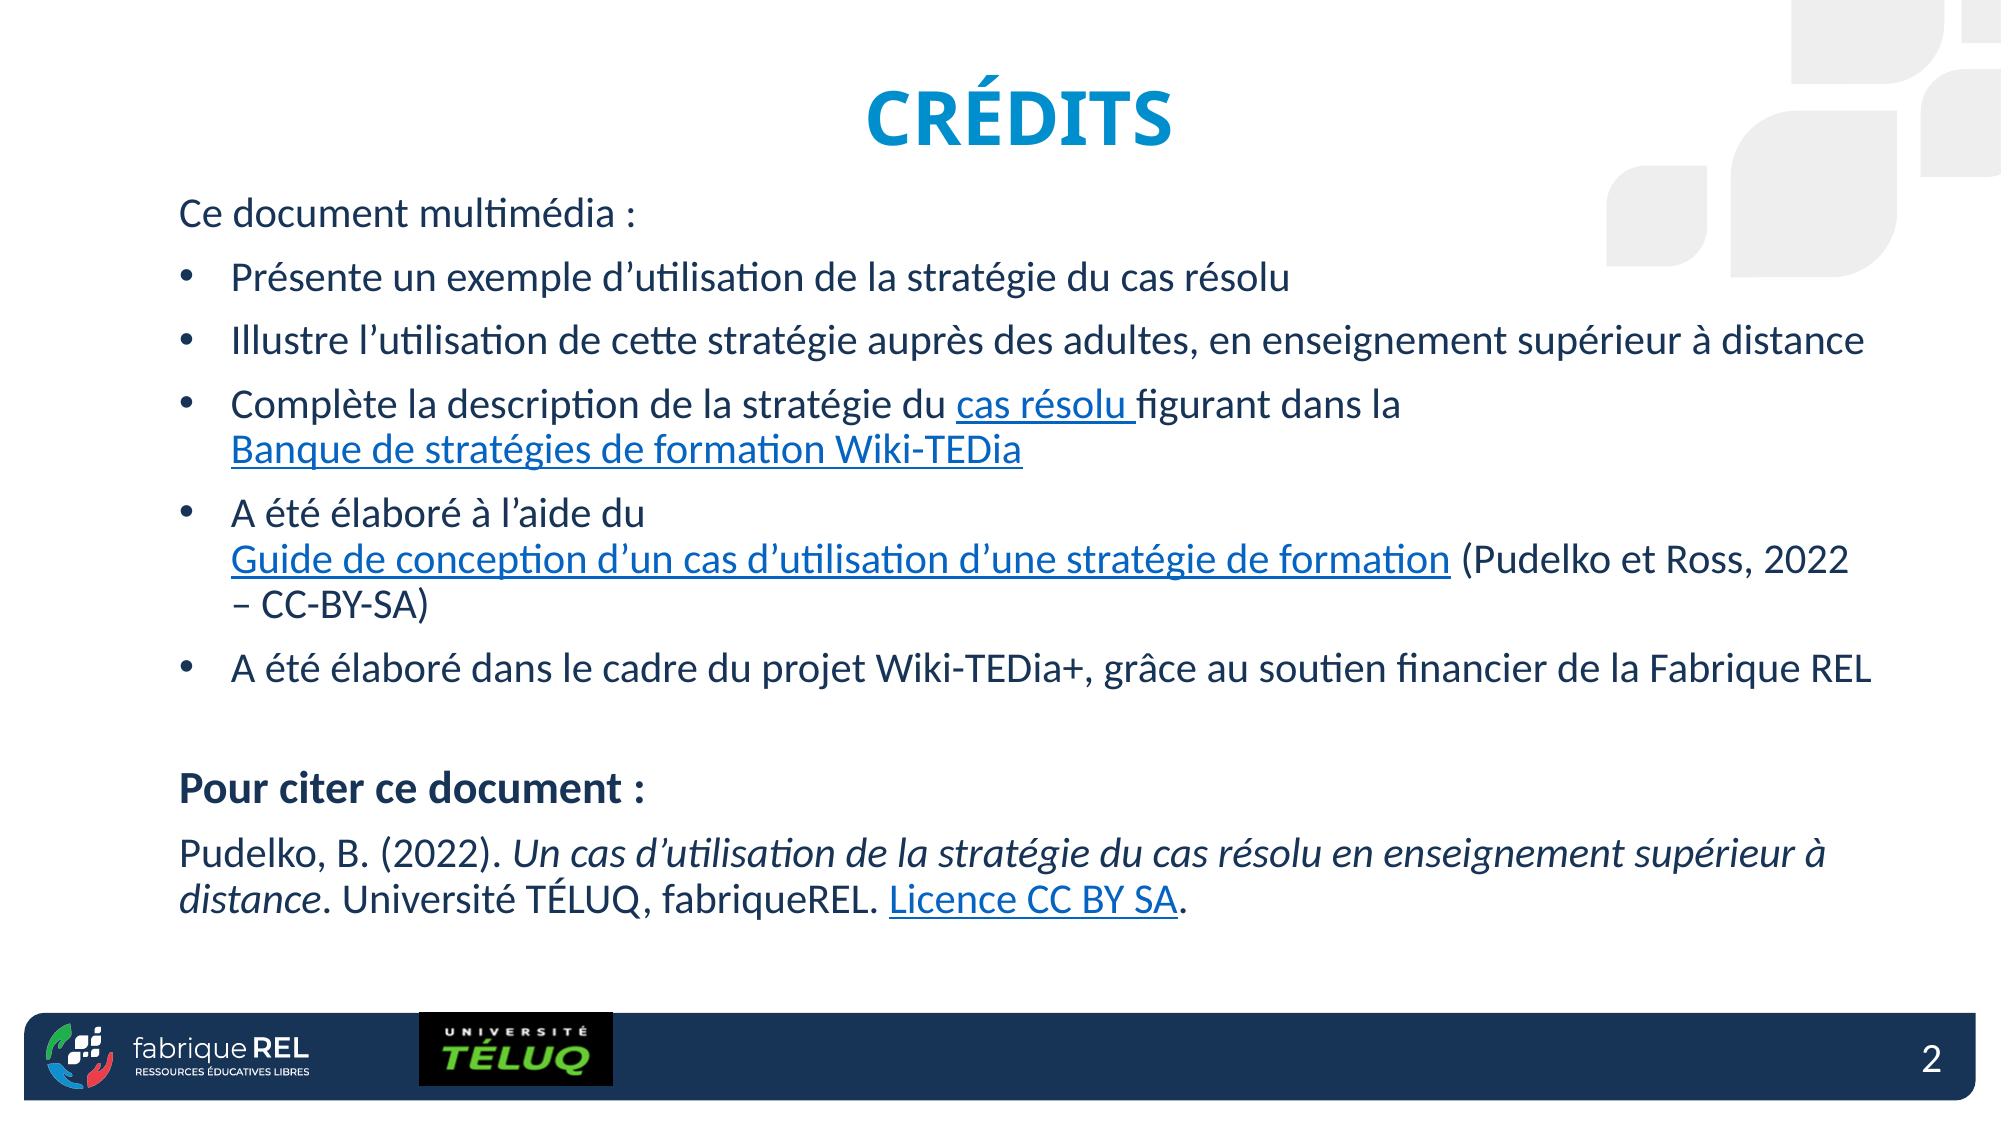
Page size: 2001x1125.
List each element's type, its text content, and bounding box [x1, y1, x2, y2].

title CRÉDITS [137, 59, 1863, 184]
picture [419, 1012, 613, 1086]
list Ce document multimédia : Présente un exemple d’utilisation de la stratégie du cas résolu Illustre l’utilisation de cette stratégie auprès des adultes, en enseignement supérieur à distance Complète la description de la stratégie du cas résolu figurant dans la Banque de stratégies de formation Wiki-TEDia A été élaboré à l’aide du Guide de conception d’un cas d’utilisation d’une stratégie de formation (Pudelko et Ross, 2022 – CC-BY-SA) A été élaboré dans le cadre du projet Wiki-TEDia+, grâce au soutien financier de la Fabrique REL Pour citer ce document : Pudelko, B. (2022). Un cas d’utilisation de la stratégie du cas résolu en enseignement supérieur à distance. Université TÉLUQ, fabriqueREL. Licence CC BY SA. [164, 183, 1890, 986]
picture [25, 979, 329, 1125]
slide_number 2 [1821, 1025, 1958, 1086]
